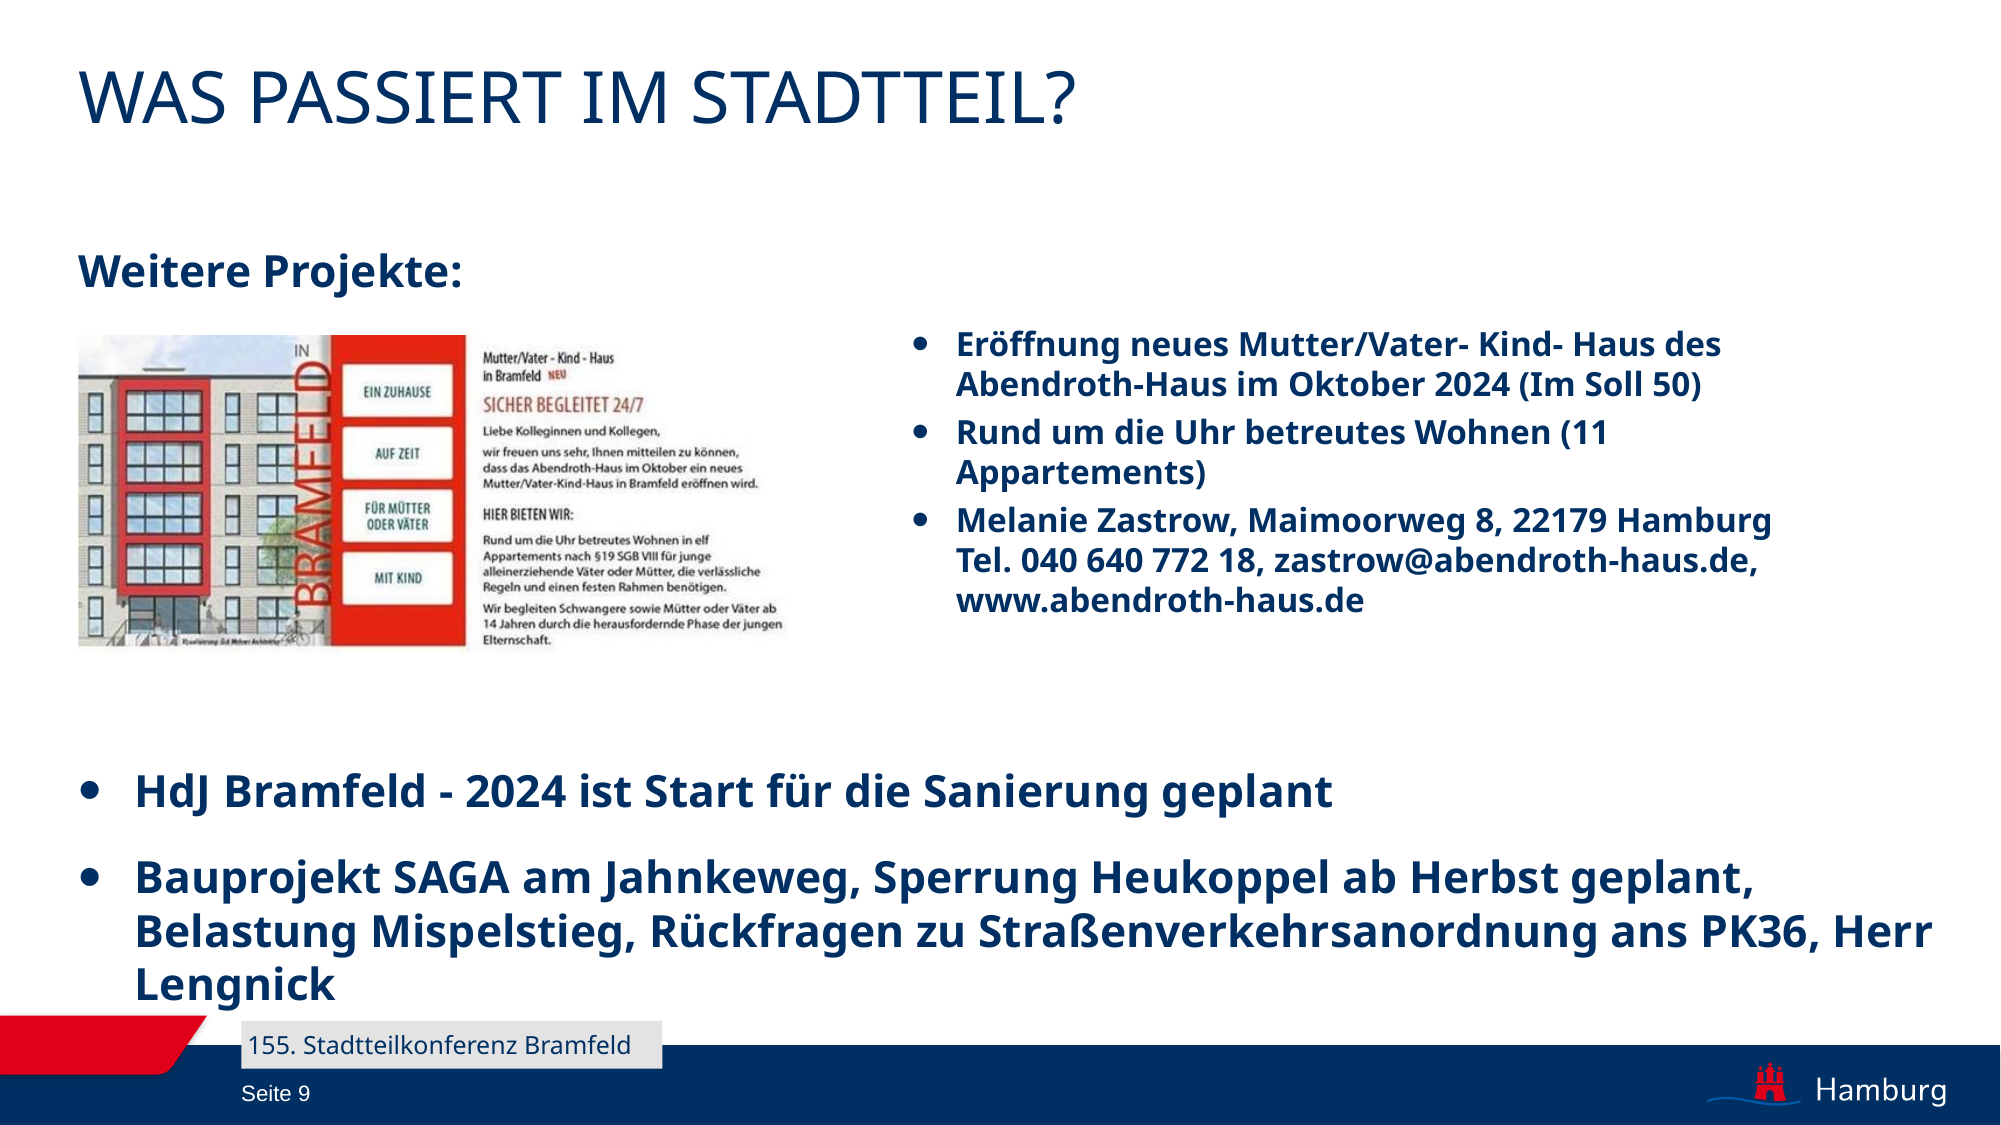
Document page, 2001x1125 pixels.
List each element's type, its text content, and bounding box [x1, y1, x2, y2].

text_box Eröffnung neues Mutter/Vater- Kind- Haus des Abendroth-Haus im Oktober 2024 (Im Soll 50) Rund um die Uhr betreutes Wohnen (11 Appartements) Melanie Zastrow, Maimoorweg 8, 22179 Hamburg Tel. 040 640 772 18, zastrow@abendroth-haus.de, www.abendroth-haus.de [896, 315, 1799, 627]
footer 155. Stadtteilkonferenz Bramfeld [241, 1020, 663, 1069]
title Was passiert im Stadtteil? [78, 61, 1945, 140]
slide_number Seite 9 [241, 1079, 399, 1107]
picture [78, 335, 805, 655]
list Weitere Projekte: HdJ Bramfeld - 2024 ist Start für die Sanierung geplant Bauprojekt SAGA am Jahnkeweg, Sperrung Heukoppel ab Herbst geplant, Belastung Mispelstieg, Rückfragen zu Straßenverkehrsanordnung ans PK36, Herr Lengnick [78, 242, 1946, 964]
